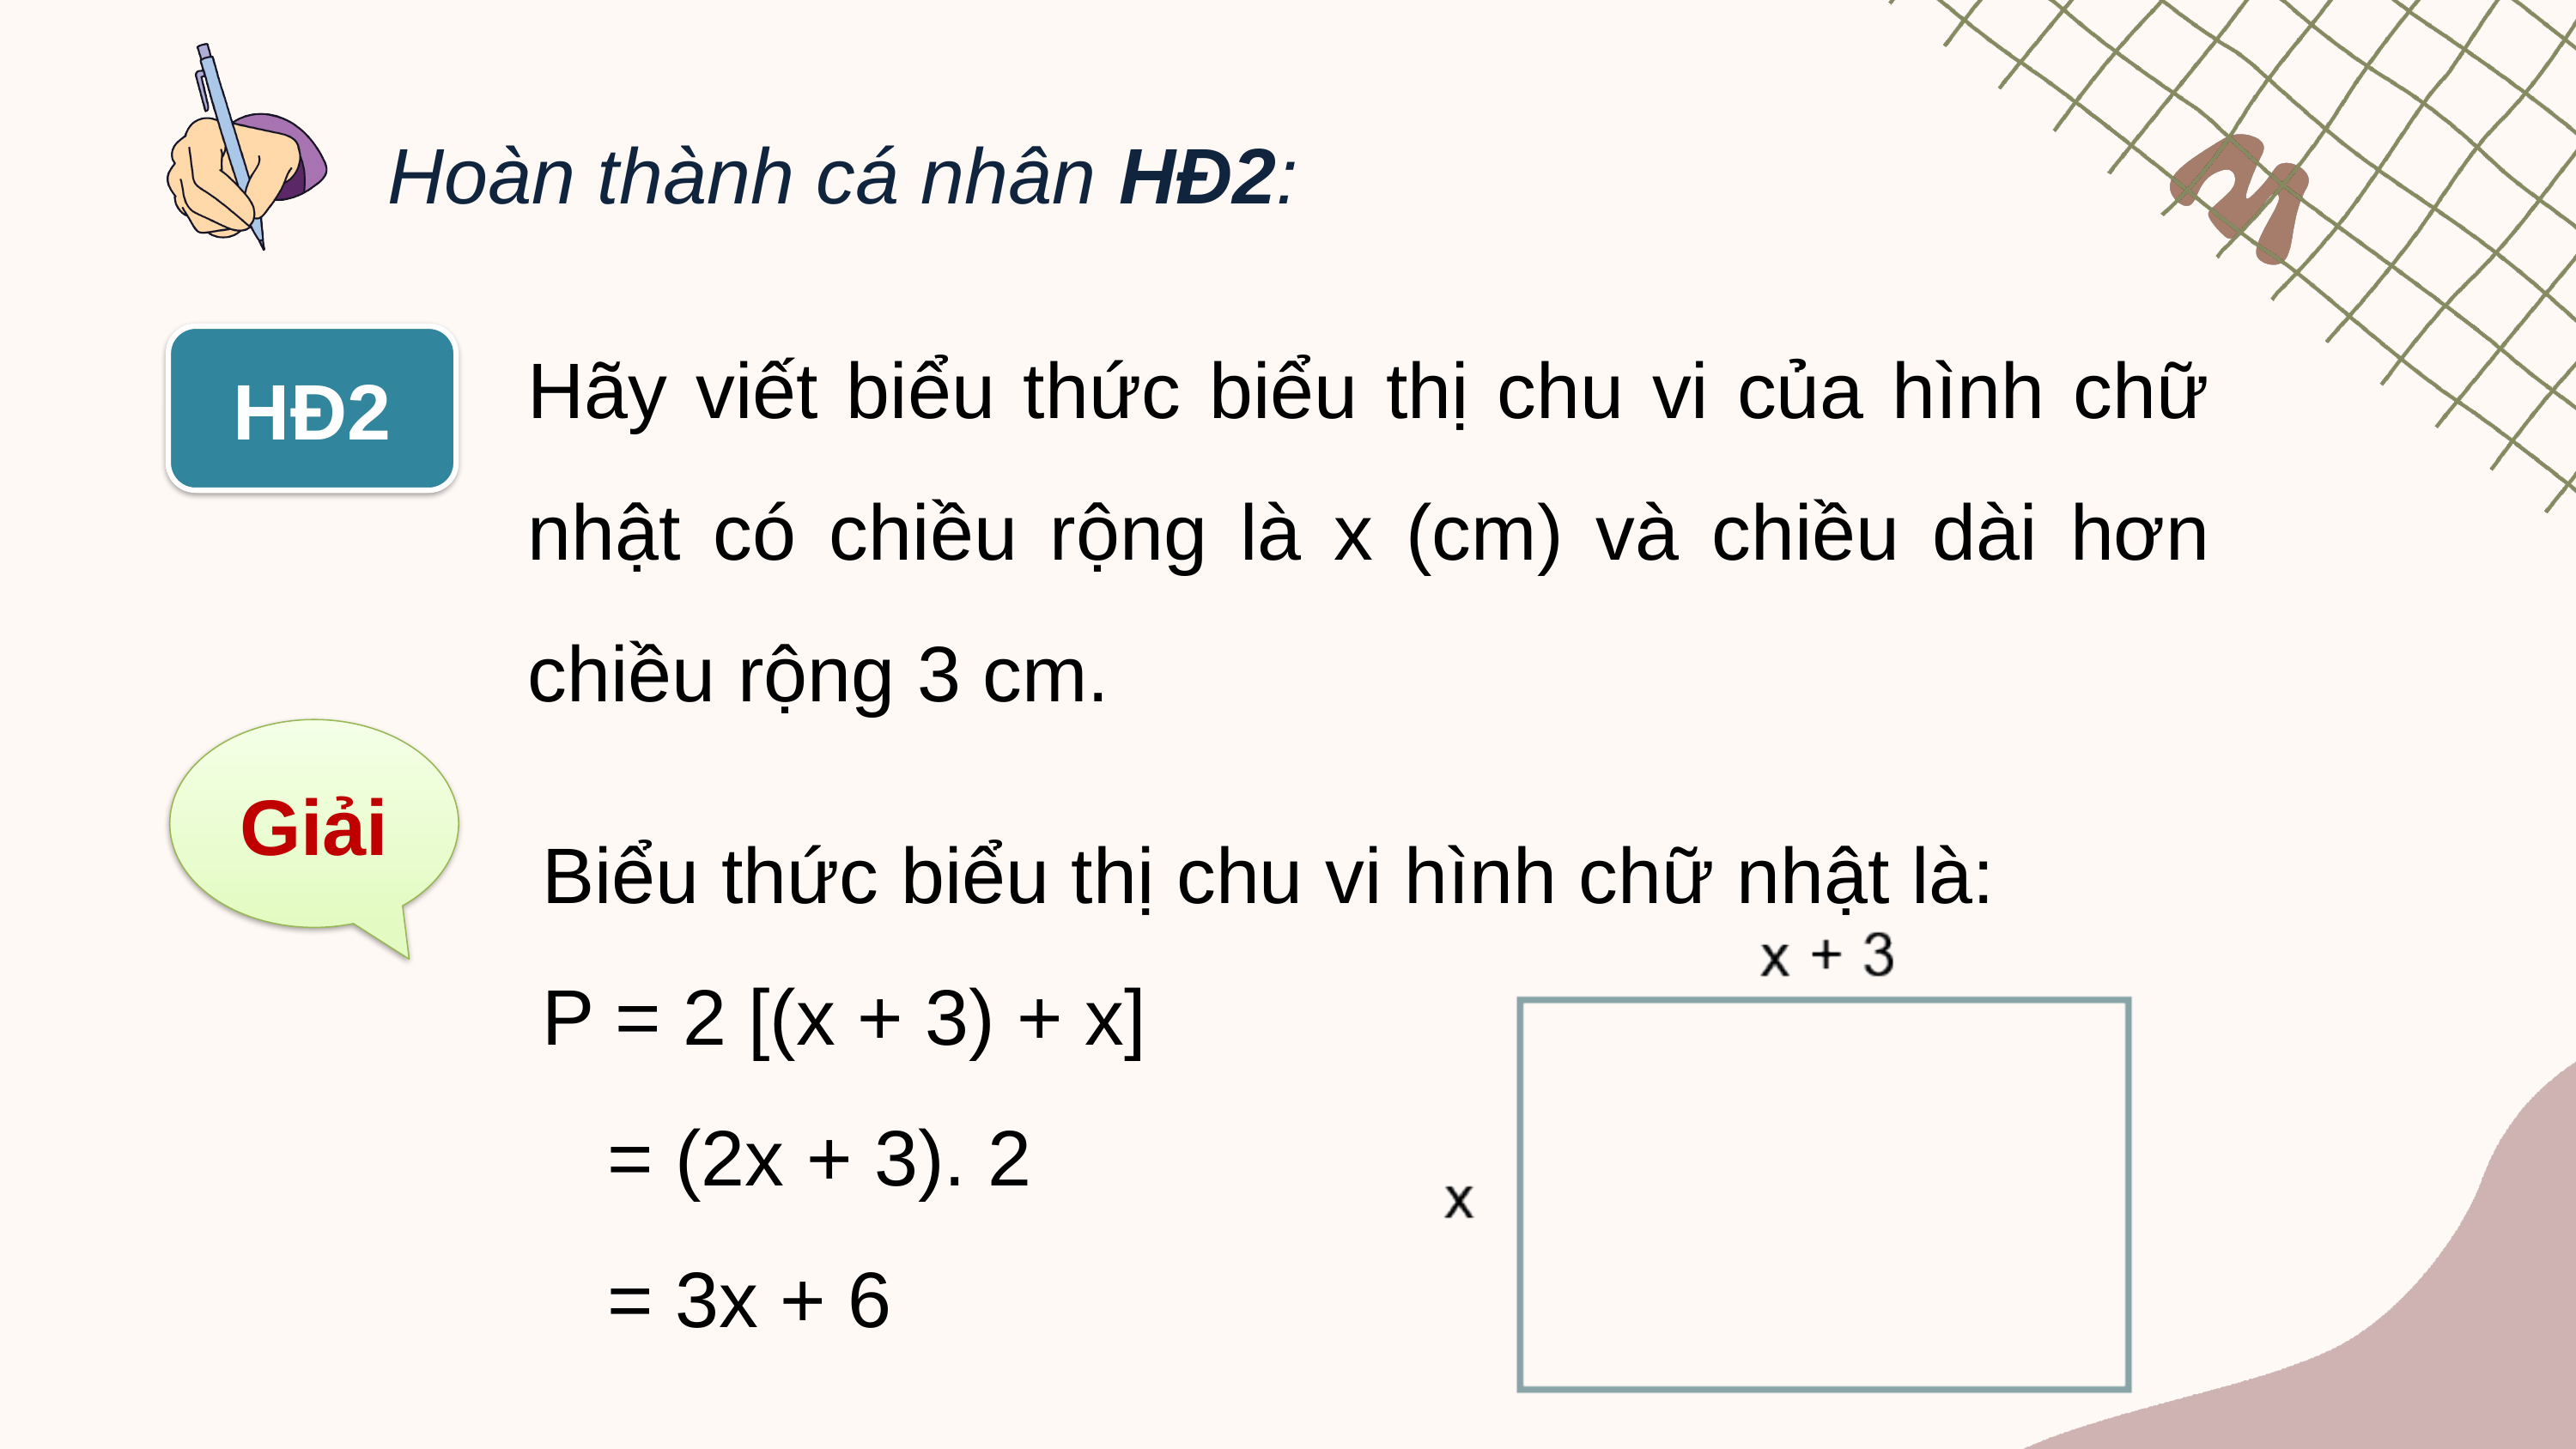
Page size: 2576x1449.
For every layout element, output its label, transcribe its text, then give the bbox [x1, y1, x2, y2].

text_box Biểu thức biểu thị chu vi hình chữ nhật là: P = 2 [(x + 3) + x] = (2x + 3). 2 = 3x + 6 [529, 771, 2020, 1350]
picture [1886, 0, 2576, 532]
picture [1424, 904, 2576, 1449]
picture [37, 0, 457, 357]
text_box Hoàn thành cá nhân HĐ2: [459, 118, 1312, 226]
text_box Giải [168, 718, 459, 960]
text_box Hãy viết biểu thức biểu thị chu vi của hình chữ nhật có chiều rộng là x (cm) và chiều dài hơn chiều rộng 3 cm. [514, 286, 2225, 724]
text_box HĐ2 [165, 356, 459, 494]
